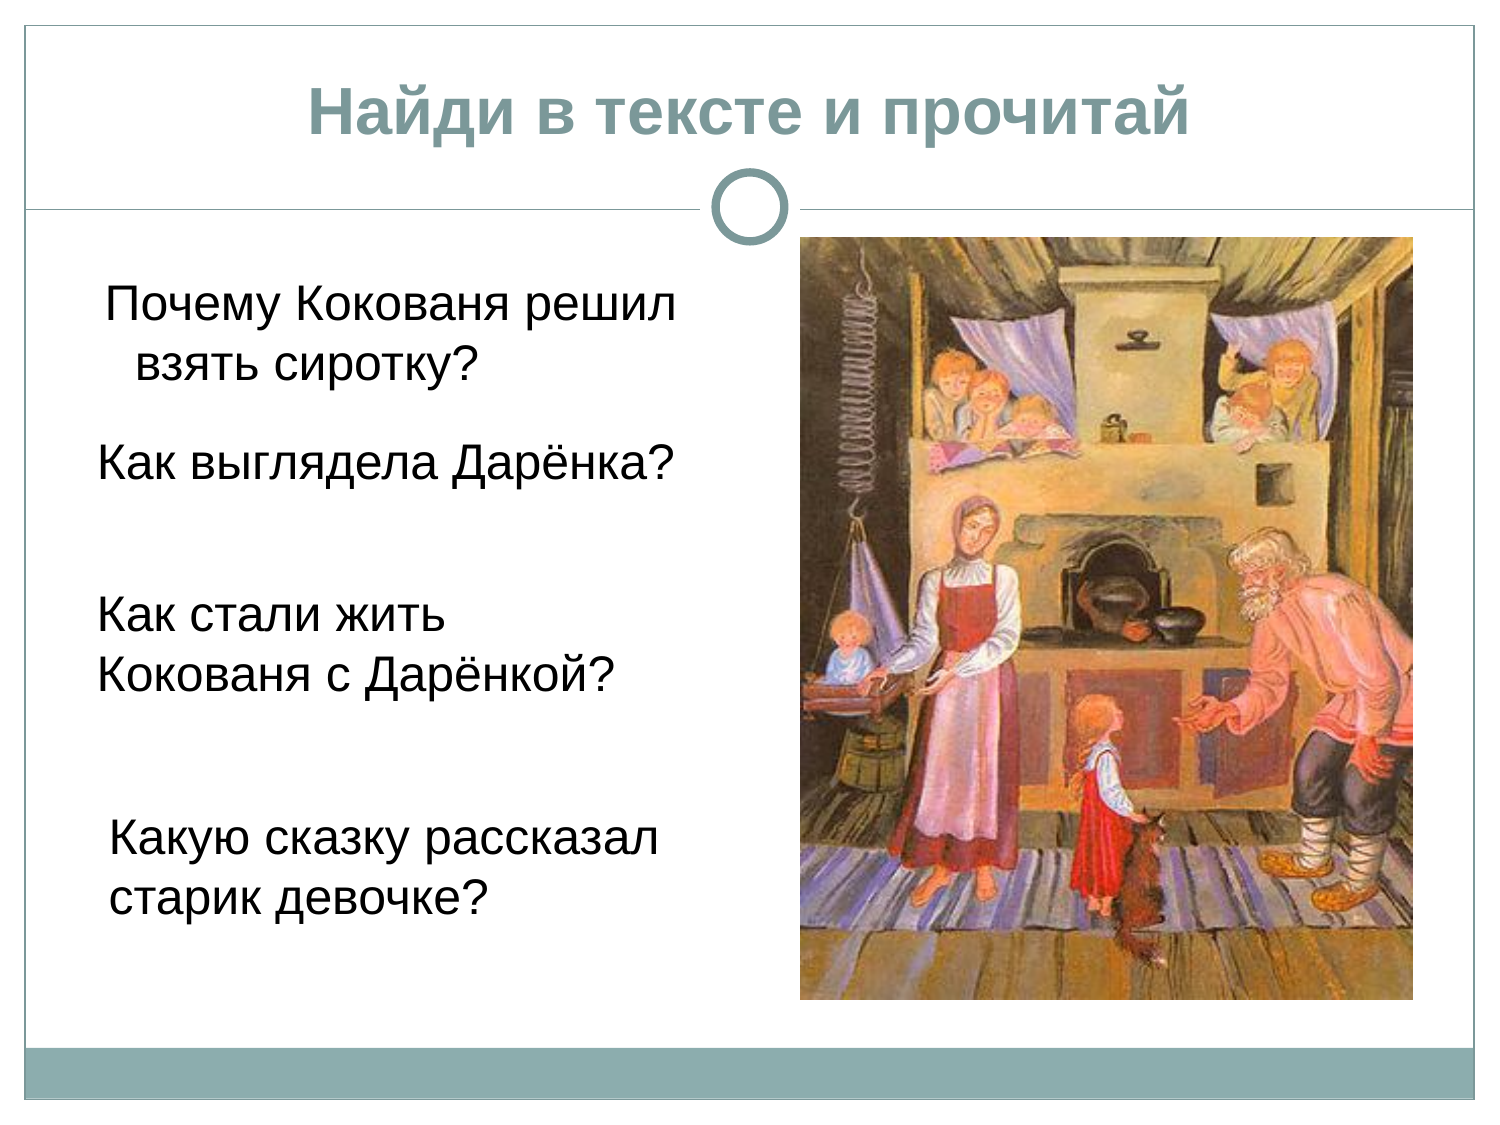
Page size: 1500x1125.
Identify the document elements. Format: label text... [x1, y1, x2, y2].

picture [799, 237, 1413, 1001]
text_box Как выглядела Дарёнка? [82, 421, 704, 497]
text_box Как стали жить Кокованя с Дарёнкой? [81, 574, 680, 709]
text_box Какую сказку рассказал старик девочке? [93, 796, 704, 932]
title Найди в тексте и прочитай [75, 37, 1425, 155]
list Почему Кокованя решил взять сиротку? [75, 262, 727, 422]
